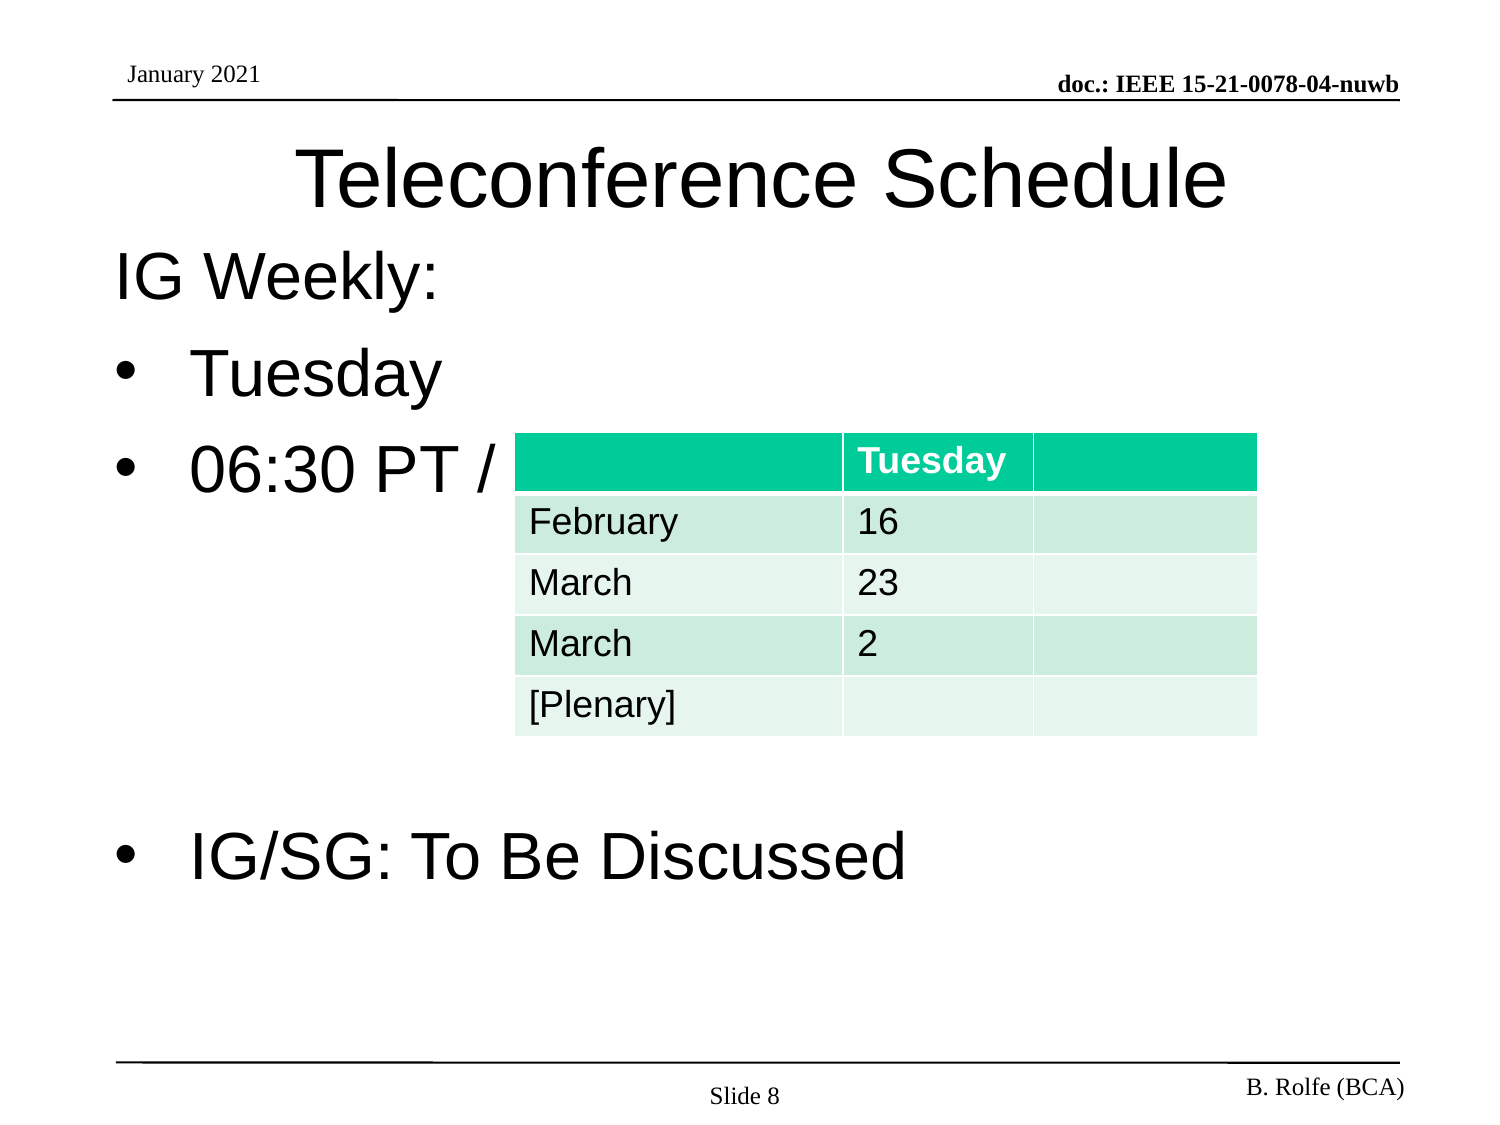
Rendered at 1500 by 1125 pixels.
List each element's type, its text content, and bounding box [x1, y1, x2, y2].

table_cell 16 [844, 496, 1033, 553]
table_header [1034, 433, 1257, 491]
title Teleconference Schedule [125, 112, 1399, 237]
table_cell February [515, 496, 842, 553]
table_cell 23 [844, 555, 1033, 614]
table_cell [1034, 616, 1257, 675]
table_cell [844, 677, 1033, 736]
table_cell March [515, 616, 842, 675]
table_header [515, 433, 842, 491]
table_cell March [515, 555, 842, 614]
table_cell [1034, 677, 1257, 736]
table_cell [1034, 555, 1257, 614]
list IG Weekly: Tuesday 06:30 PT / 09:30 ET IG/SG: To Be Discussed [99, 224, 1374, 1035]
slide_number Slide 8 [690, 1075, 799, 1115]
table_header Tuesday [844, 433, 1033, 491]
table_cell [1034, 496, 1257, 553]
table_cell 2 [844, 616, 1033, 675]
table_cell [Plenary] [515, 677, 842, 736]
